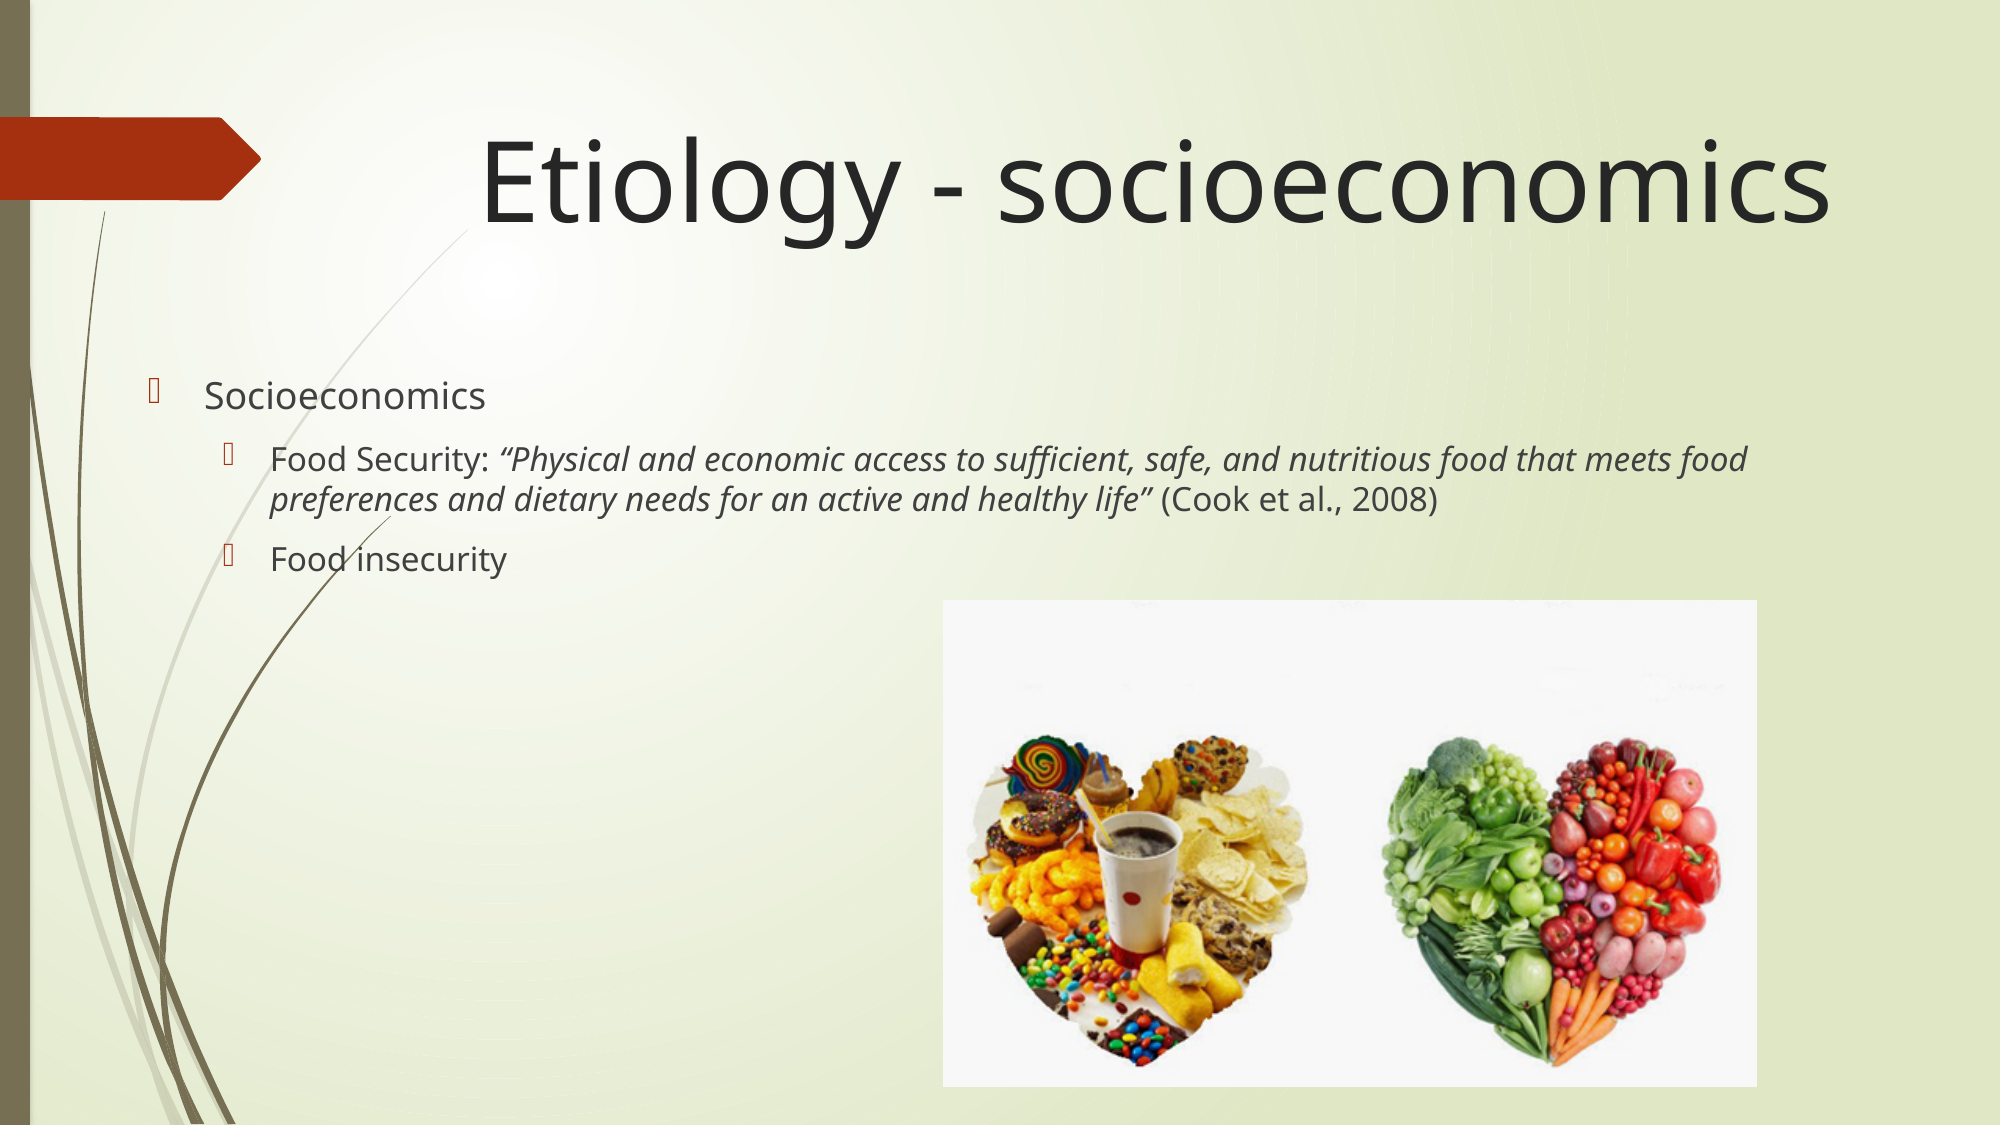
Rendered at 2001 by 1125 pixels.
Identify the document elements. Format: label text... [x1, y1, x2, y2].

list Socioeconomics Food Security: “Physical and economic access to sufficient, safe, and nutritious food that meets food preferences and dietary needs for an active and healthy life” (Cook et al., 2008) Food insecurity [132, 364, 1866, 1087]
picture [943, 600, 1757, 1087]
title Etiology - socioeconomics [425, 102, 1888, 313]
